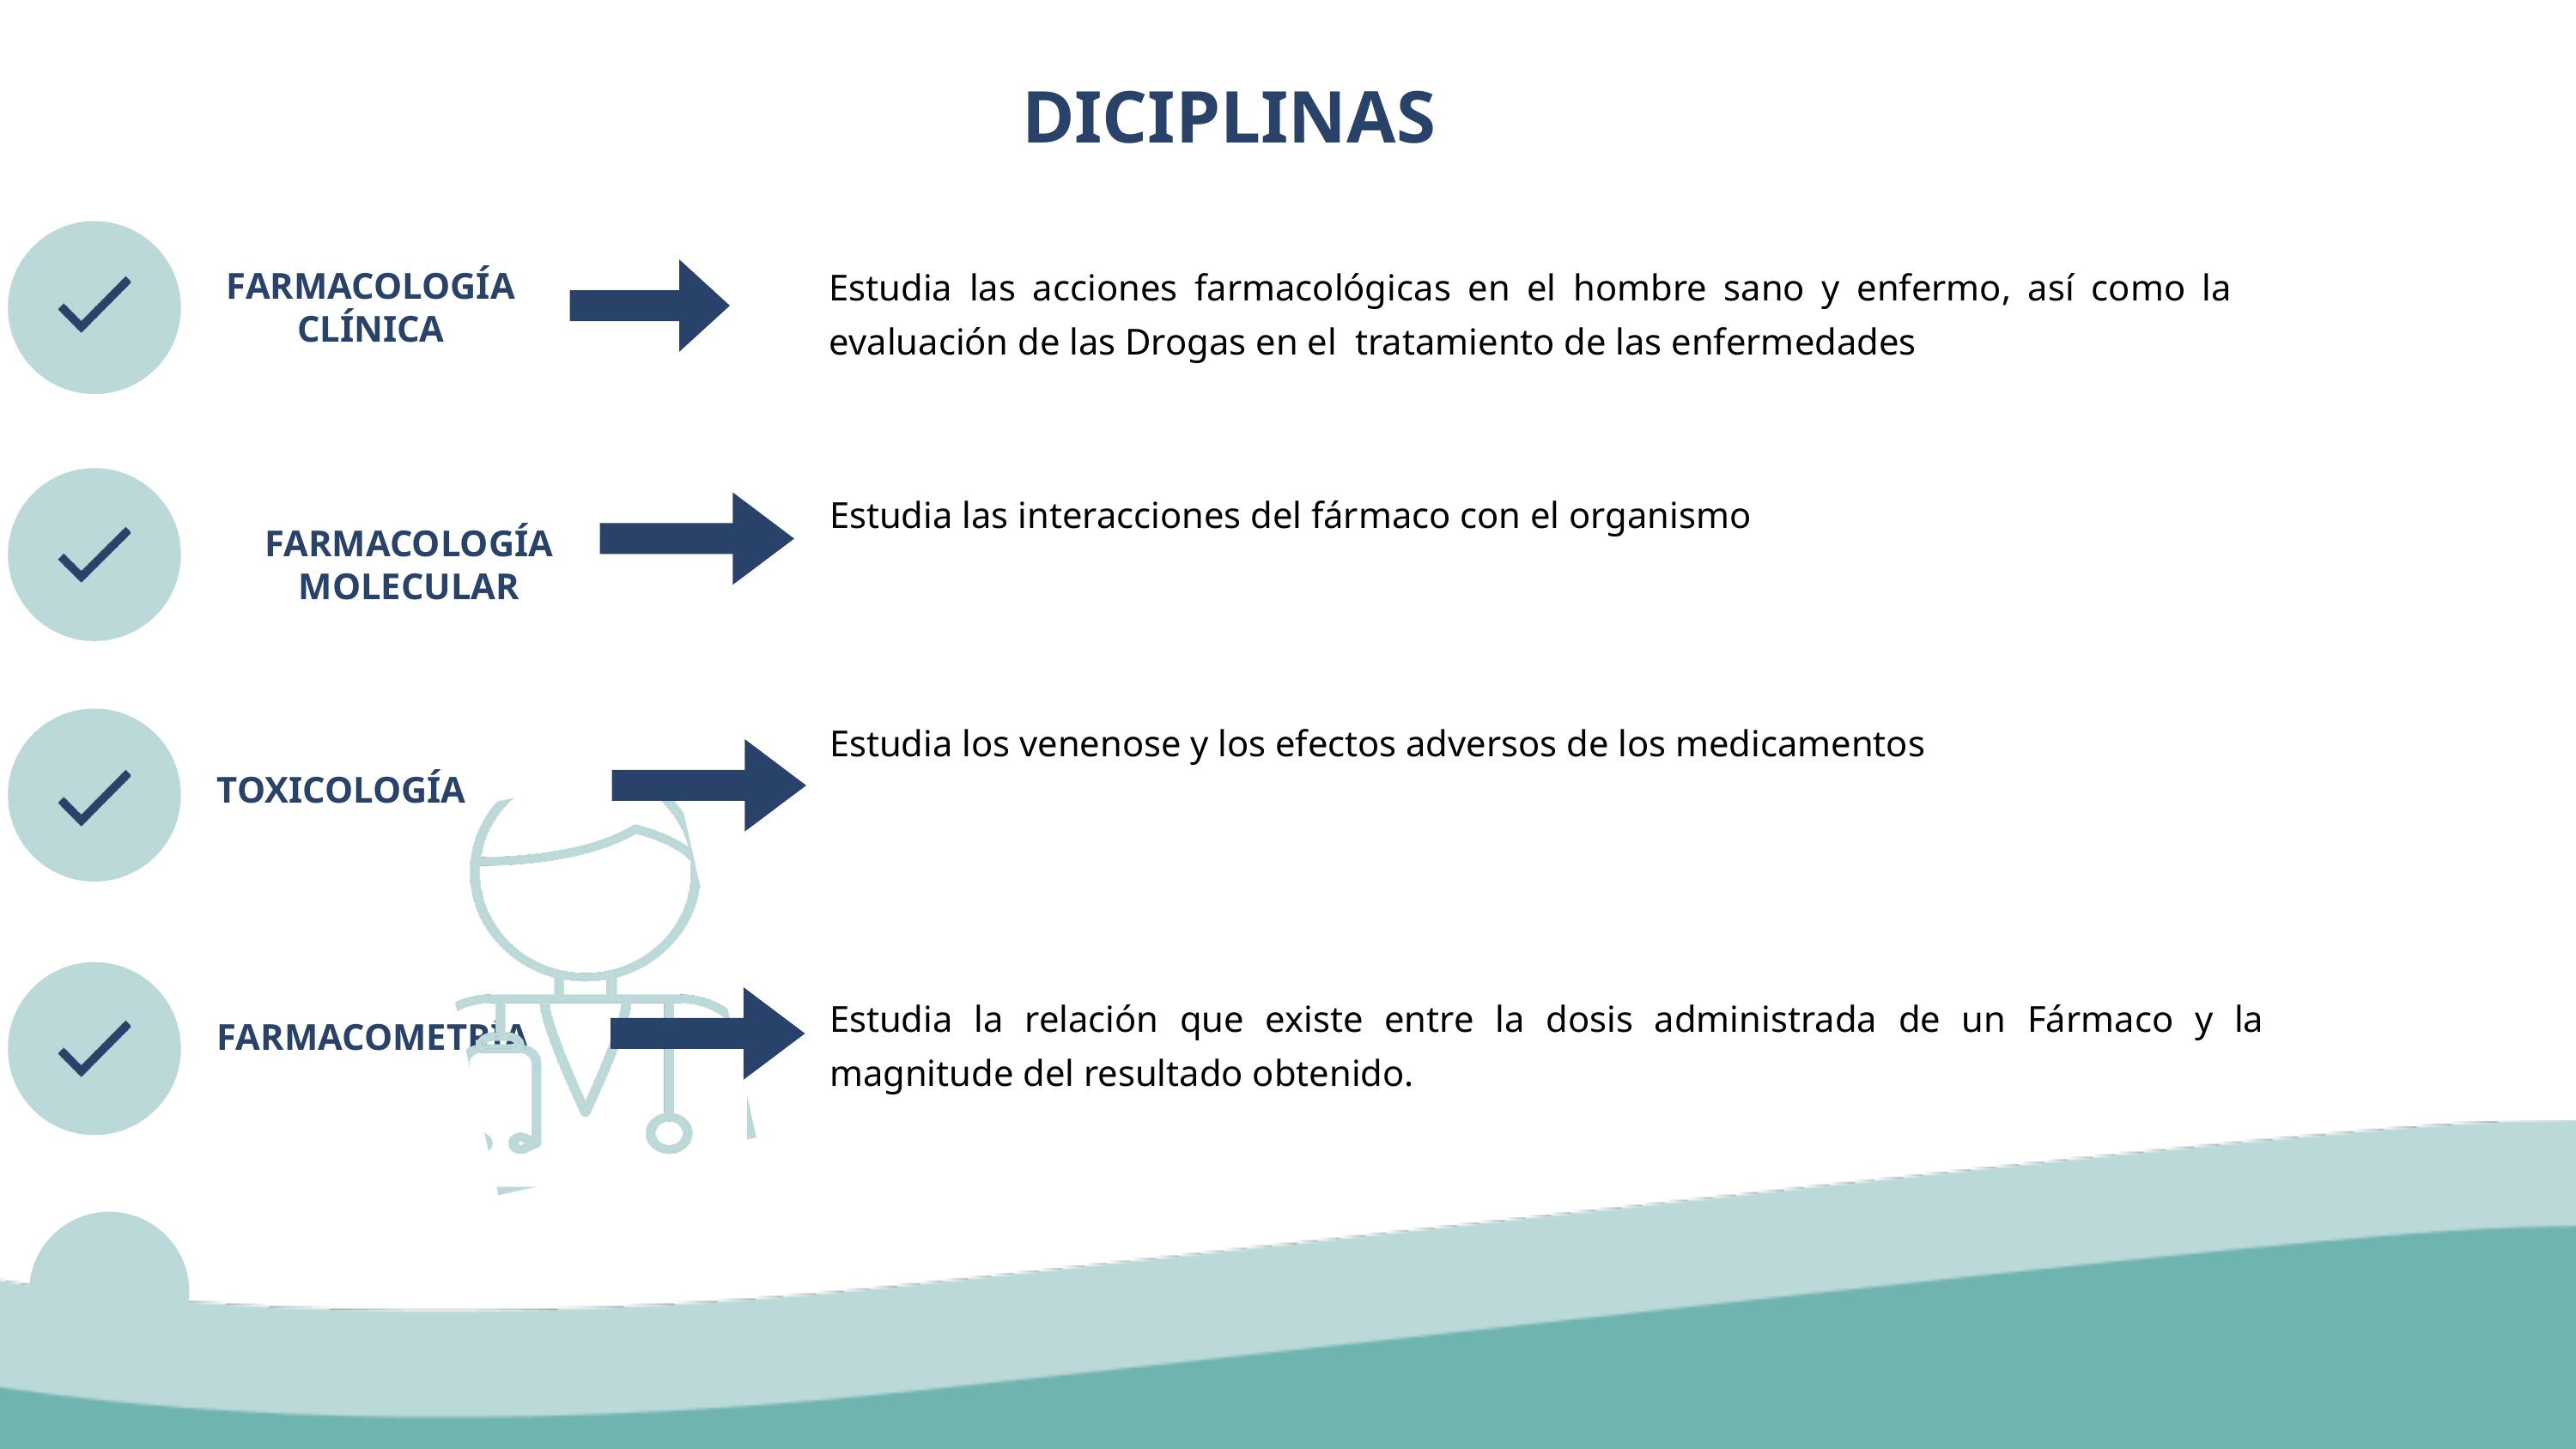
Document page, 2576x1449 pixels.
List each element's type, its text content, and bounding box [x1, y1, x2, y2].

text_box [414, 777, 756, 1196]
text_box FARMACOLOGÍA MOLECULAR [216, 520, 601, 607]
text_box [610, 986, 805, 1080]
text_box DICIPLINAS [772, 72, 1686, 243]
text_box FARMACOLOGÍA CLÍNICA [185, 263, 570, 393]
text_box Estudia las interacciones del fármaco con el organismo [829, 482, 2265, 590]
text_box [0, 1120, 2576, 1449]
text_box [599, 492, 795, 585]
text_box Estudia la relación que existe entre la dosis administrada de un Fármaco y la magnitude del resultado obtenido. [829, 985, 2265, 1148]
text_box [611, 738, 807, 832]
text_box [28, 1211, 190, 1373]
text_box Estudia las acciones farmacológicas en el hombre sano y enfermo, así como la evaluación de las Drogas en el tratamiento de las enfermedades [829, 254, 2233, 416]
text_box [7, 221, 181, 1136]
text_box FARMACOMETRÍA [216, 1014, 467, 1058]
text_box TOXICOLOGÍA [216, 767, 595, 854]
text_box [569, 258, 731, 353]
text_box Estudia los venenose y los efectos adversos de los medicamentos [829, 710, 2265, 818]
